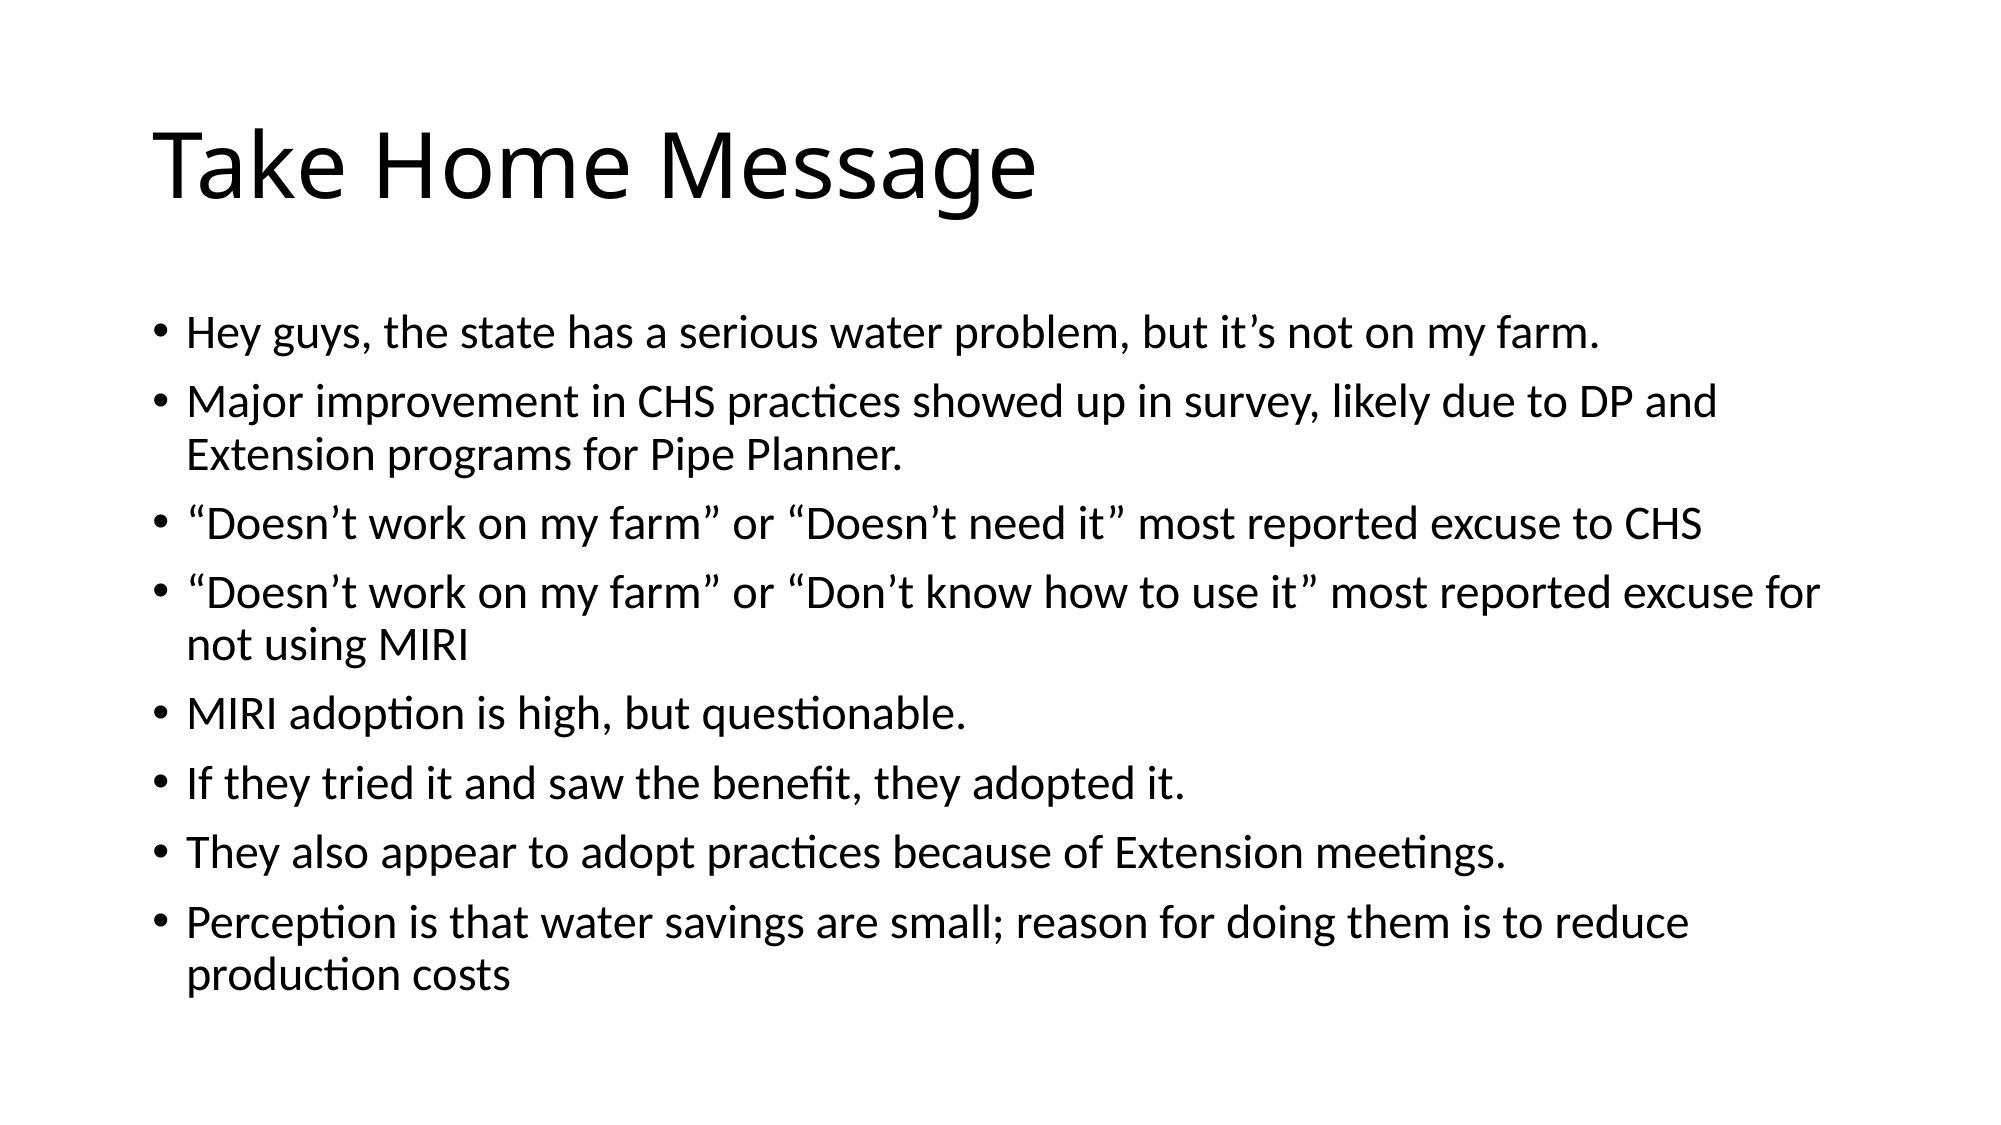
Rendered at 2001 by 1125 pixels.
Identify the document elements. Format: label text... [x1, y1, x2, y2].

title Take Home Message [137, 59, 1863, 278]
list Hey guys, the state has a serious water problem, but it’s not on my farm. Major improvement in CHS practices showed up in survey, likely due to DP and Extension programs for Pipe Planner. “Doesn’t work on my farm” or “Doesn’t need it” most reported excuse to CHS “Doesn’t work on my farm” or “Don’t know how to use it” most reported excuse for not using MIRI MIRI adoption is high, but questionable. If they tried it and saw the benefit, they adopted it. They also appear to adopt practices because of Extension meetings. Perception is that water savings are small; reason for doing them is to reduce production costs [137, 299, 1863, 1014]
